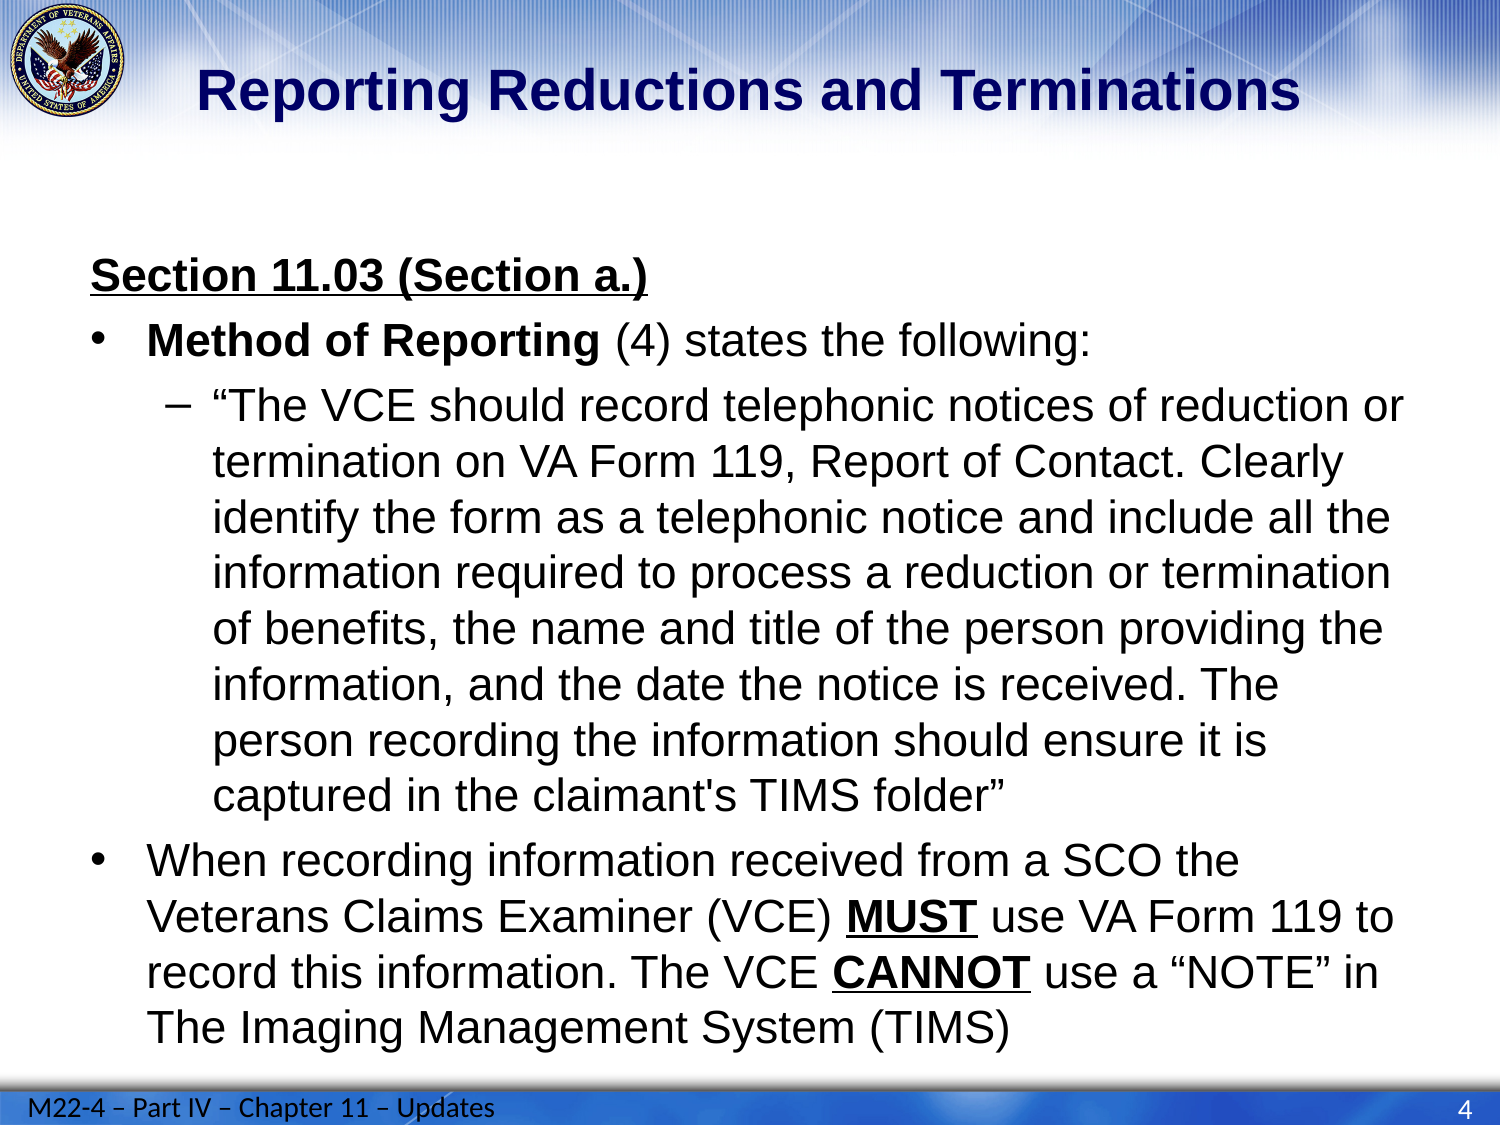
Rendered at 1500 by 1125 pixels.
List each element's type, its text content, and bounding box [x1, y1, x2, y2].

title Reporting Reductions and Terminations [0, 0, 1500, 175]
picture [0, 175, 1500, 1125]
list Section 11.03 (Section a.) Method of Reporting (4) states the following: “The VCE should record telephonic notices of reduction or termination on VA Form 119, Report of Contact. Clearly identify the form as a telephonic notice and include all the information required to process a reduction or termination of benefits, the name and title of the person providing the information, and the date the notice is received. The person recording the information should ensure it is captured in the claimant's TIMS folder” When recording information received from a SCO the Veterans Claims Examiner (VCE) MUST use VA Form 119 to record this information. The VCE CANNOT use a “NOTE” in The Imaging Management System (TIMS) [75, 237, 1425, 1075]
slide_number 4 [1137, 1083, 1488, 1125]
footer M22-4 – Part IV – Chapter 11 – Updates [12, 1081, 714, 1119]
